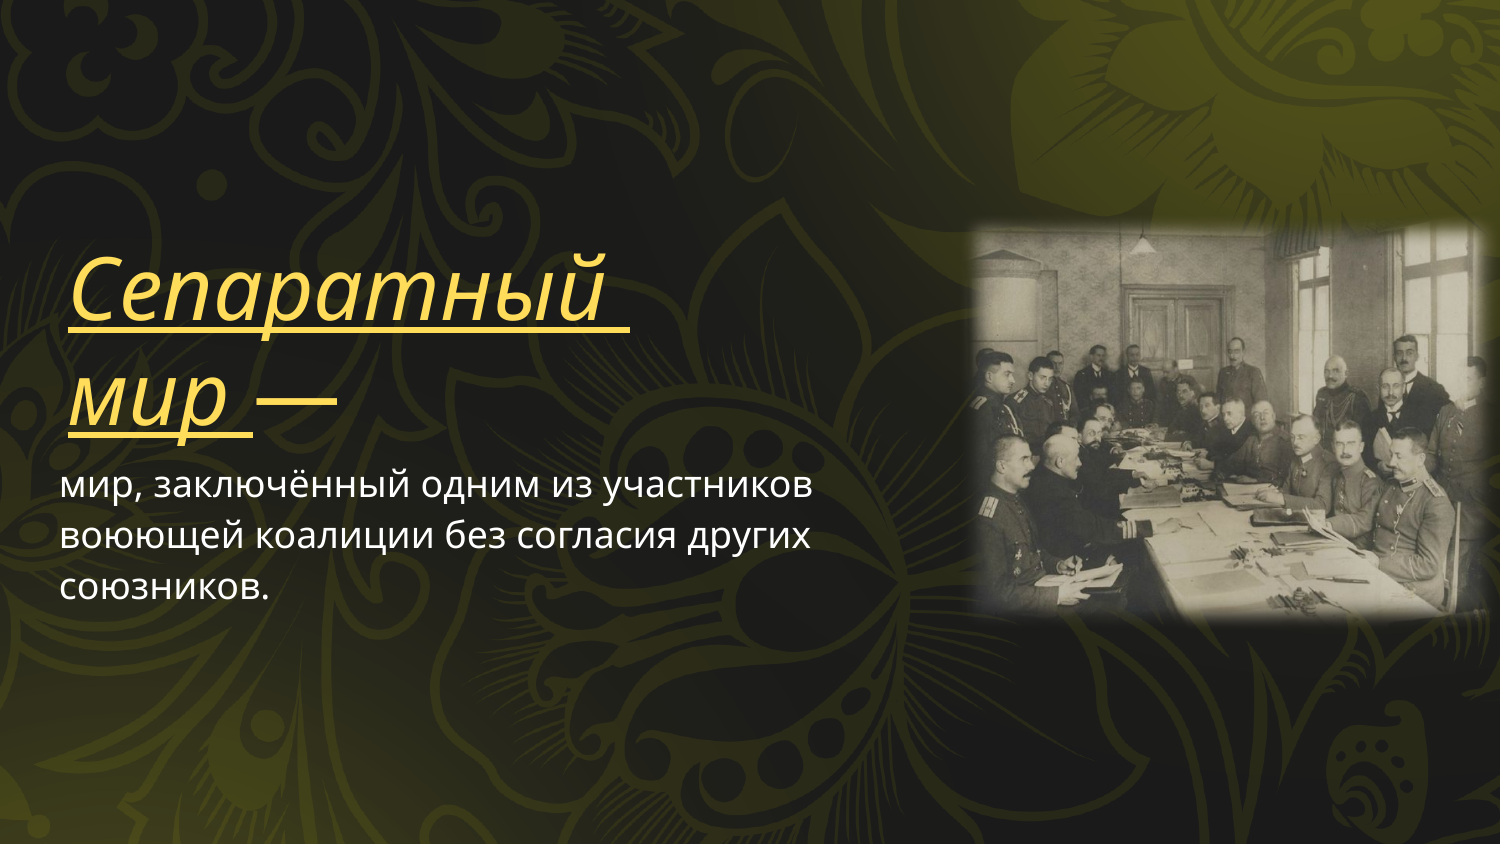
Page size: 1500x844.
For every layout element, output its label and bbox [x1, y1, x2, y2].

text_box [58, 232, 948, 610]
picture [0, 0, 1500, 844]
